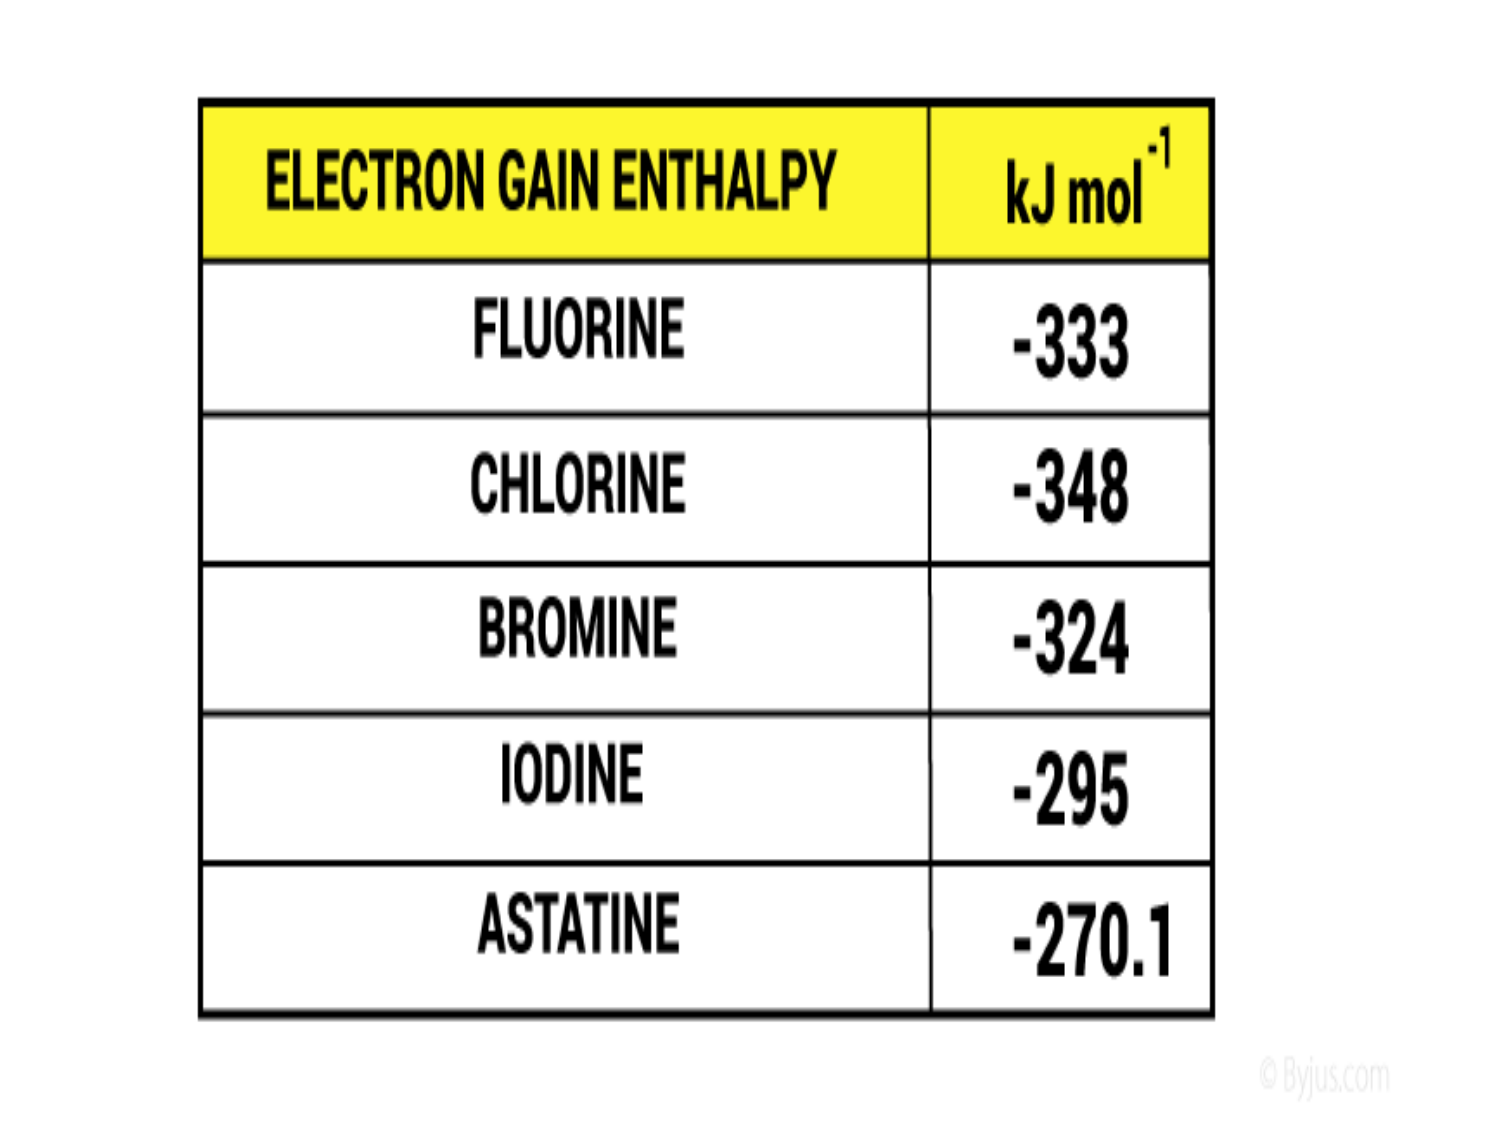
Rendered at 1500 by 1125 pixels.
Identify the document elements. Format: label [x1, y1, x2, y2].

list [46, 0, 1430, 1125]
